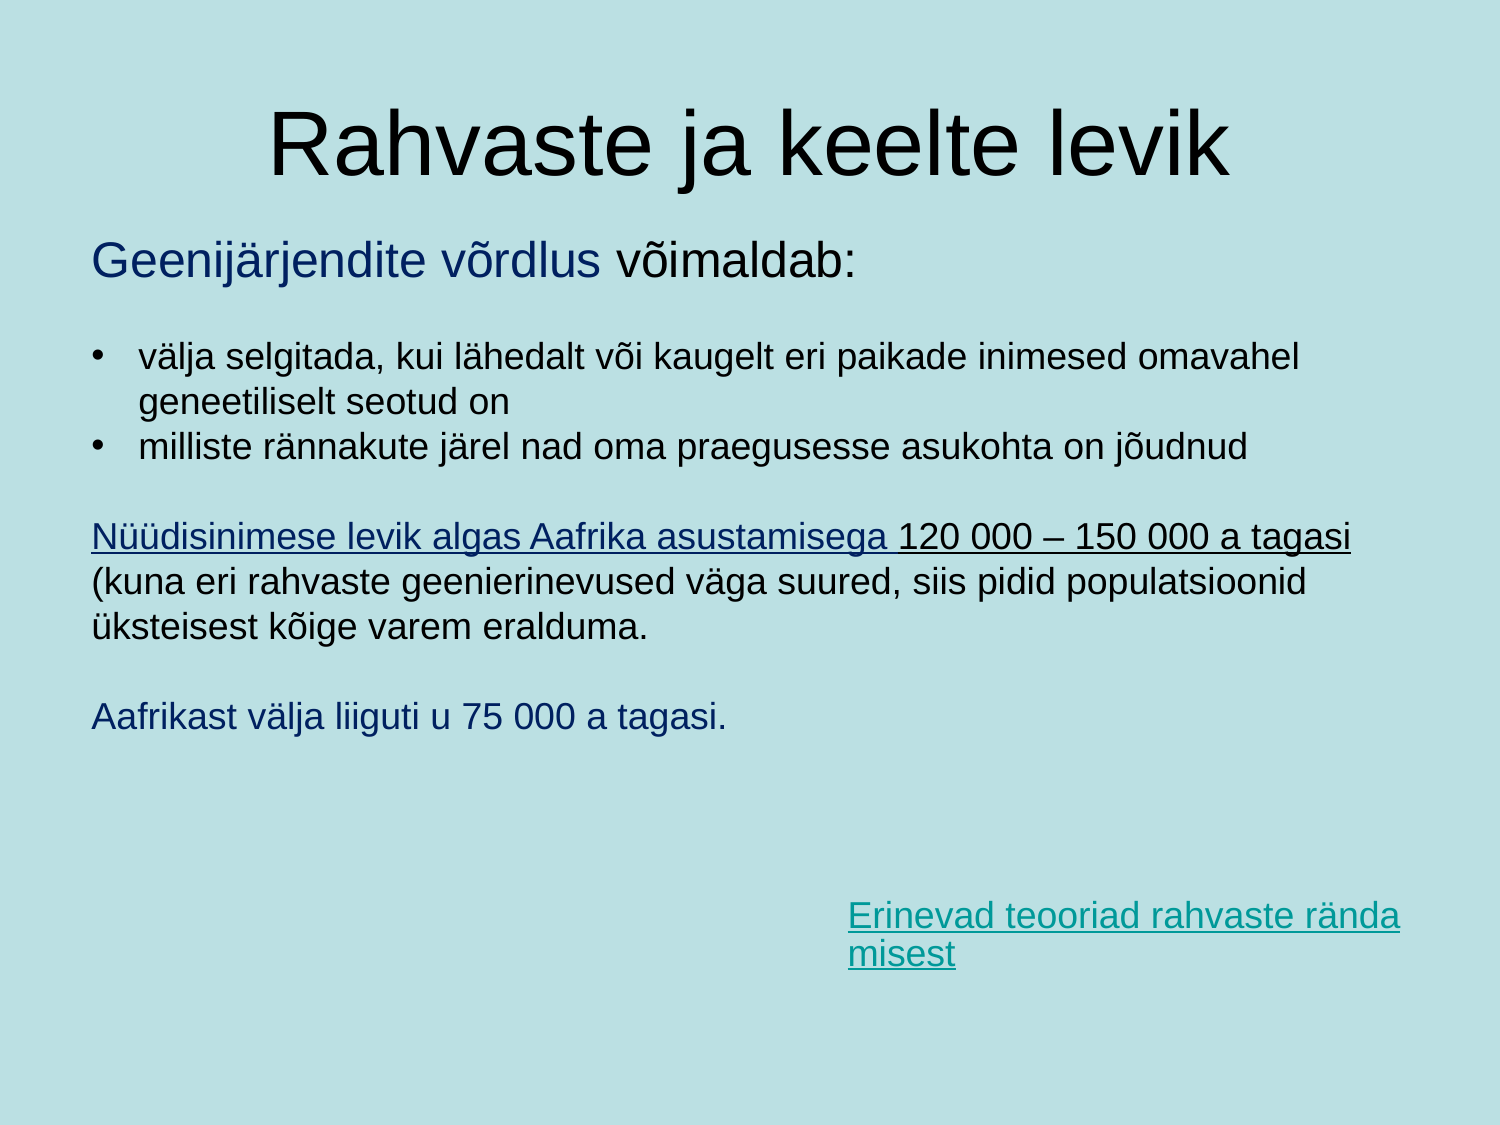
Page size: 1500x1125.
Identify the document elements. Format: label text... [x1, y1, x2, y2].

title Rahvaste ja keelte levik [75, 45, 1425, 233]
text_box Erinevad teooriad rahvaste rändamisest [832, 883, 1436, 944]
text_box Geenijärjendite võrdlus võimaldab: välja selgitada, kui lähedalt või kaugelt eri paikade inimesed omavahel geneetiliselt seotud on milliste rännakute järel nad oma praegusesse asukohta on jõudnud Nüüdisinimese levik algas Aafrika asustamisega 120 000 – 150 000 a tagasi (kuna eri rahvaste geenierinevused väga suured, siis pidid populatsioonid üksteisest kõige varem eralduma. Aafrikast välja liiguti u 75 000 a tagasi. [76, 219, 1436, 745]
